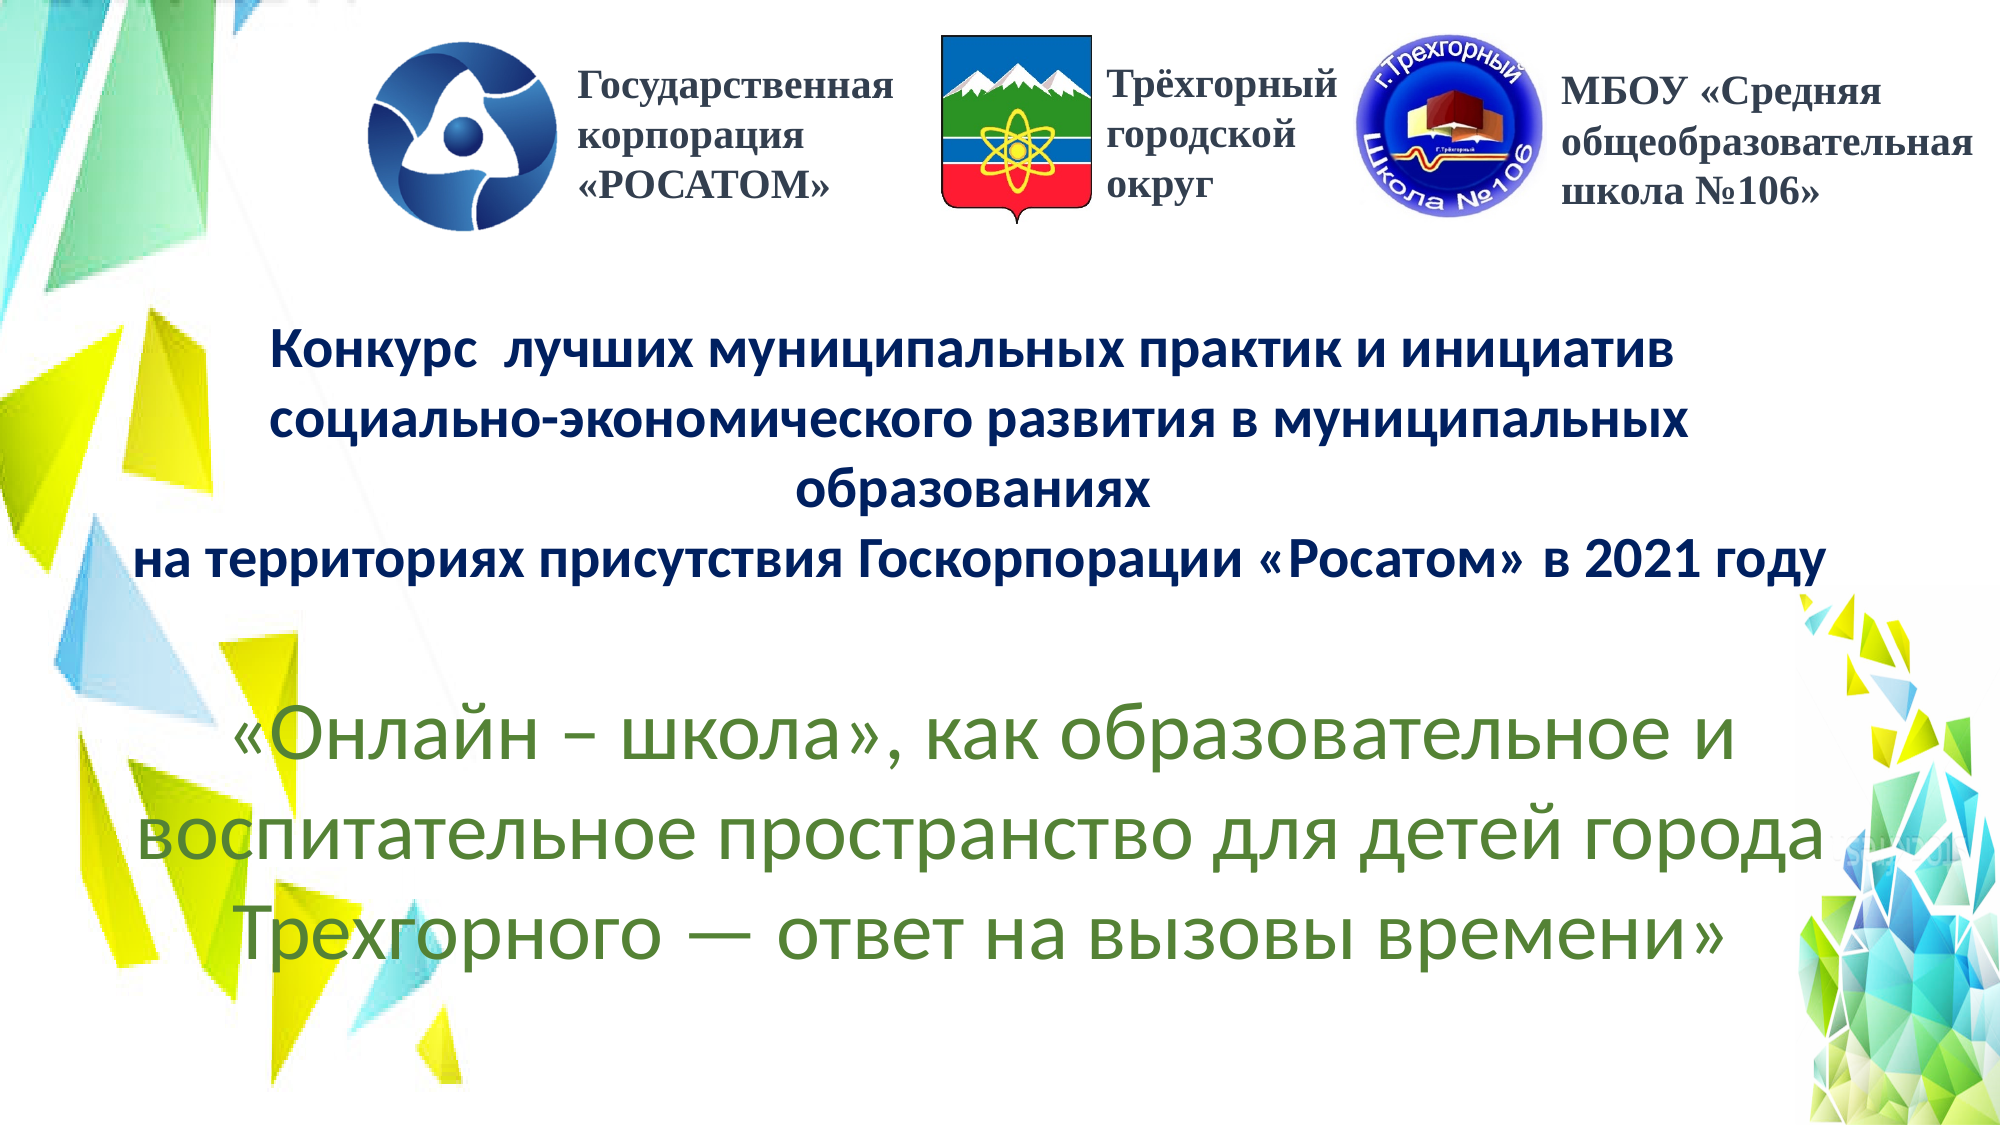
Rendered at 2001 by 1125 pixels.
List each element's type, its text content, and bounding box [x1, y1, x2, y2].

text_box Государственная корпорация «РОСАТОМ» [563, 49, 927, 215]
picture [1795, 585, 2000, 1125]
text_box Трёхгорный городской округ [1092, 48, 1353, 214]
picture [1353, 33, 1547, 226]
text_box Конкурс лучших муниципальных практик и инициатив социально-экономического развития в муниципальных образованиях на территориях присутствия Госкорпорации «Росатом» в 2021 году [477, 302, 1858, 597]
text_box МБОУ «Средняя общеобразовательная школа №106» [1547, 55, 2000, 221]
picture [0, 0, 563, 1125]
text_box «Онлайн – школа», как образовательное и воспитательное пространство для детей города Трехгорного — ответ на вызовы времени» [477, 669, 1795, 984]
picture [941, 35, 1092, 224]
